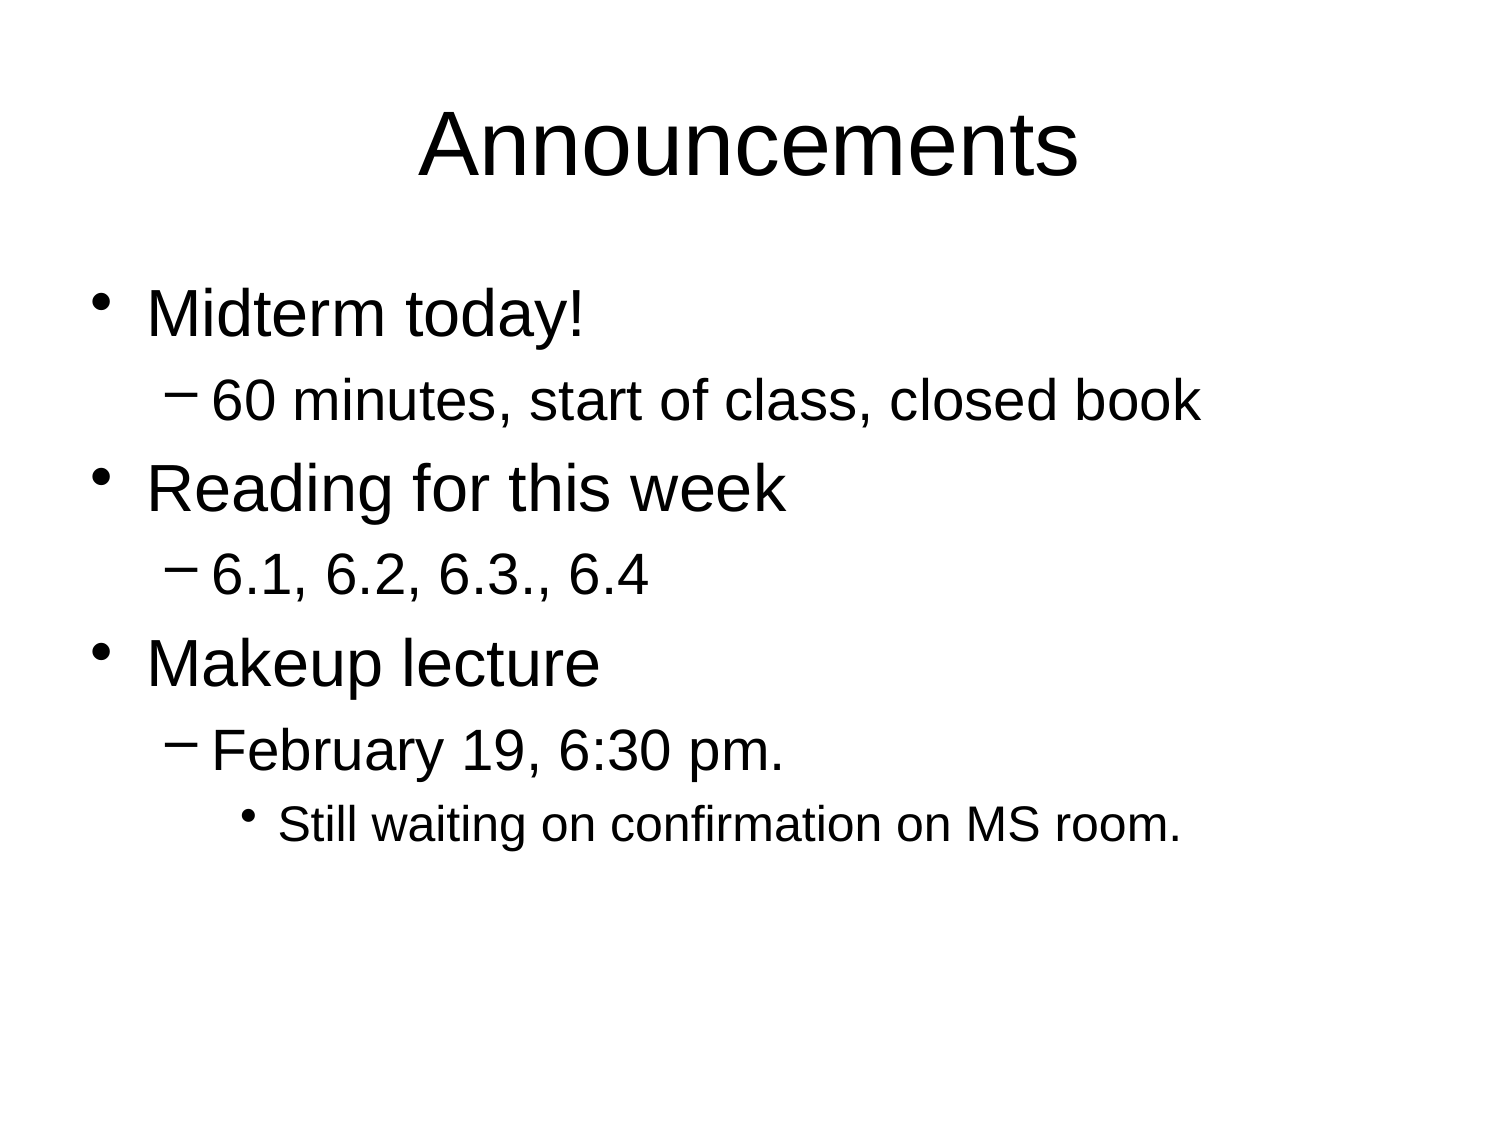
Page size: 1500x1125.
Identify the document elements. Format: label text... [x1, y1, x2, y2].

list Midterm today! 60 minutes, start of class, closed book Reading for this week 6.1, 6.2, 6.3., 6.4 Makeup lecture February 19, 6:30 pm. Still waiting on confirmation on MS room. [75, 262, 1425, 1005]
title Announcements [75, 45, 1425, 233]
